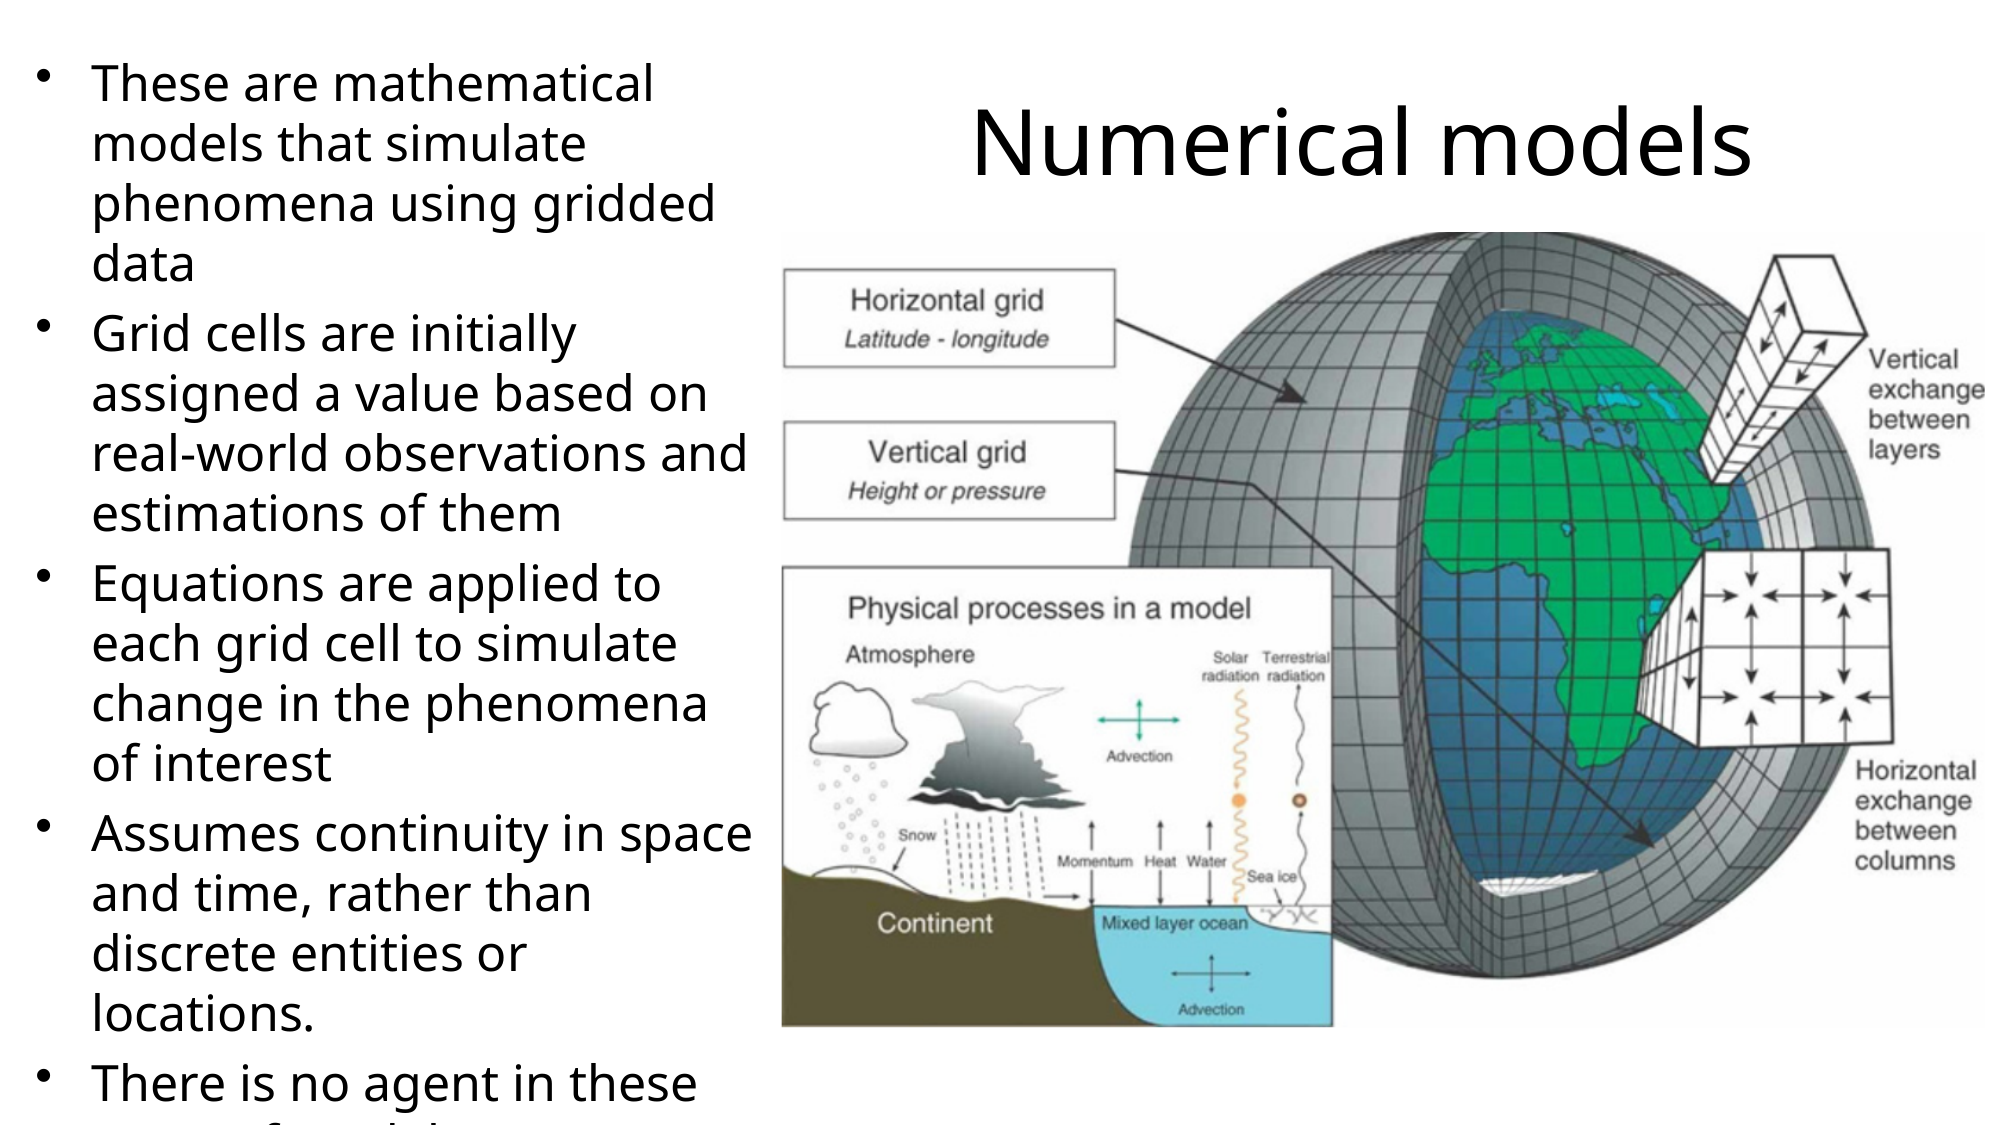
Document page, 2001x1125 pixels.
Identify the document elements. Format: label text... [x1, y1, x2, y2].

list These are mathematical models that simulate phenomena using gridded data Grid cells are initially assigned a value based on real-world observations and estimations of them Equations are applied to each grid cell to simulate change in the phenomena of interest Assumes continuity in space and time, rather than discrete entities or locations. There is no agent in these types of models [20, 43, 776, 1074]
picture [771, 232, 2000, 1038]
title Numerical models [825, 45, 1900, 230]
